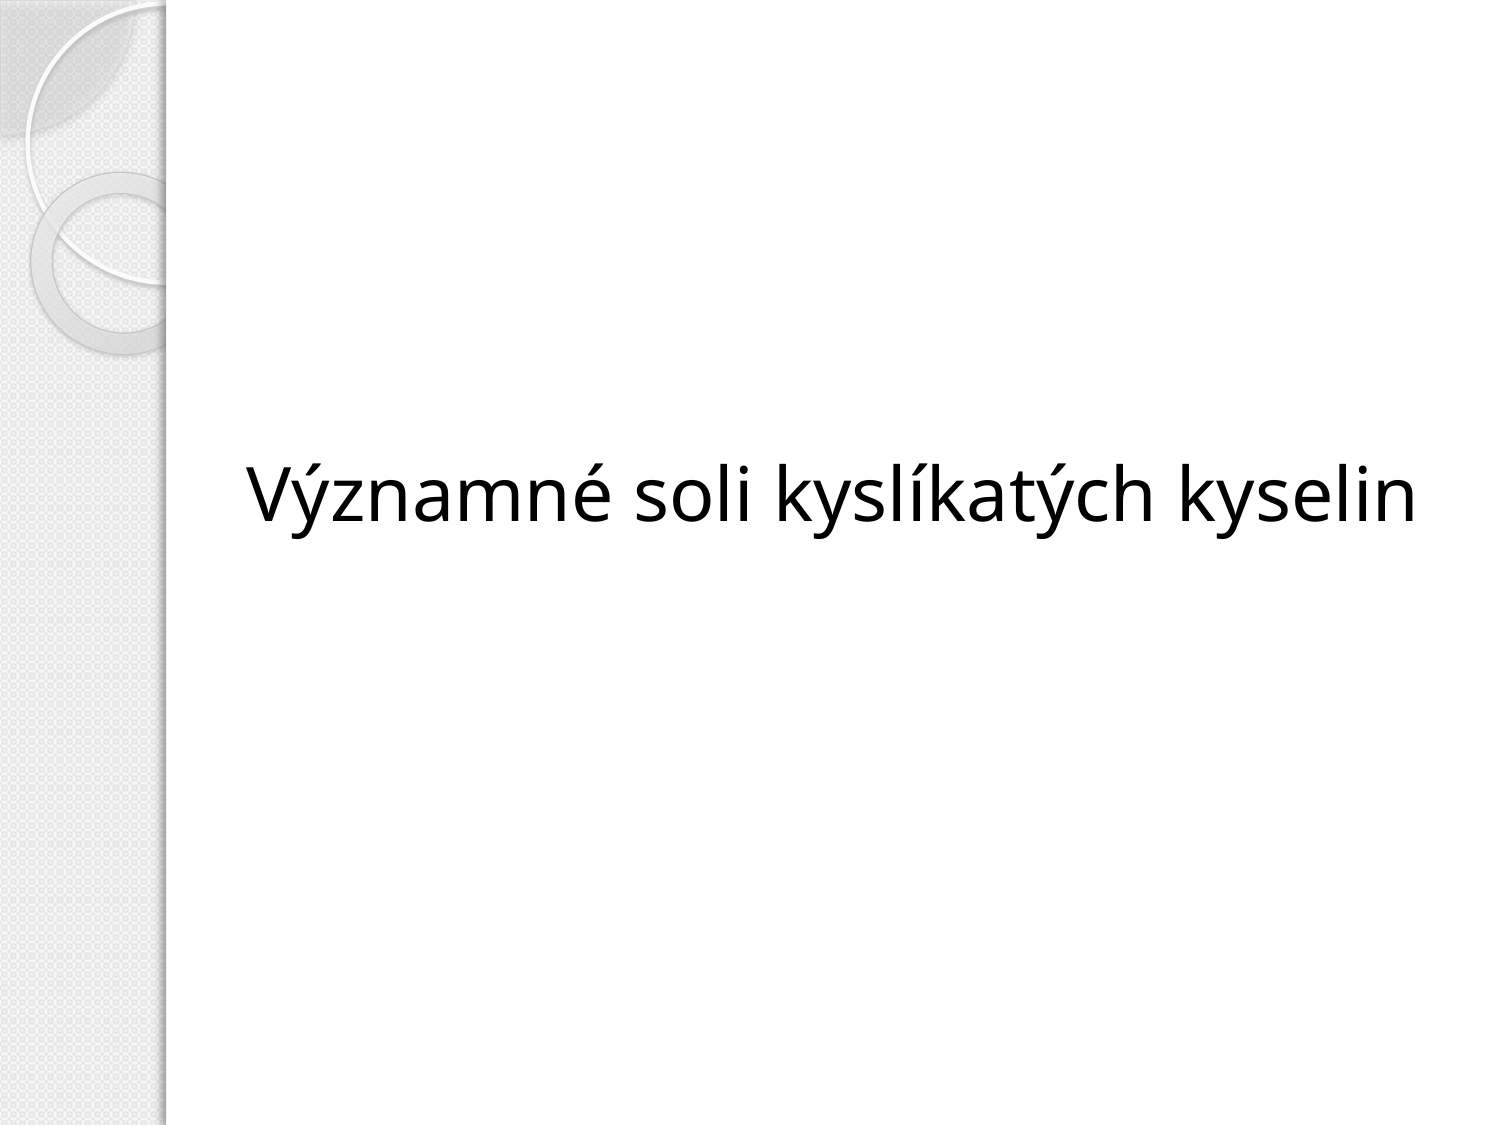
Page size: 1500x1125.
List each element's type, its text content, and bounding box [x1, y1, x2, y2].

title Významné soli kyslíkatých kyselin [218, 397, 1449, 585]
